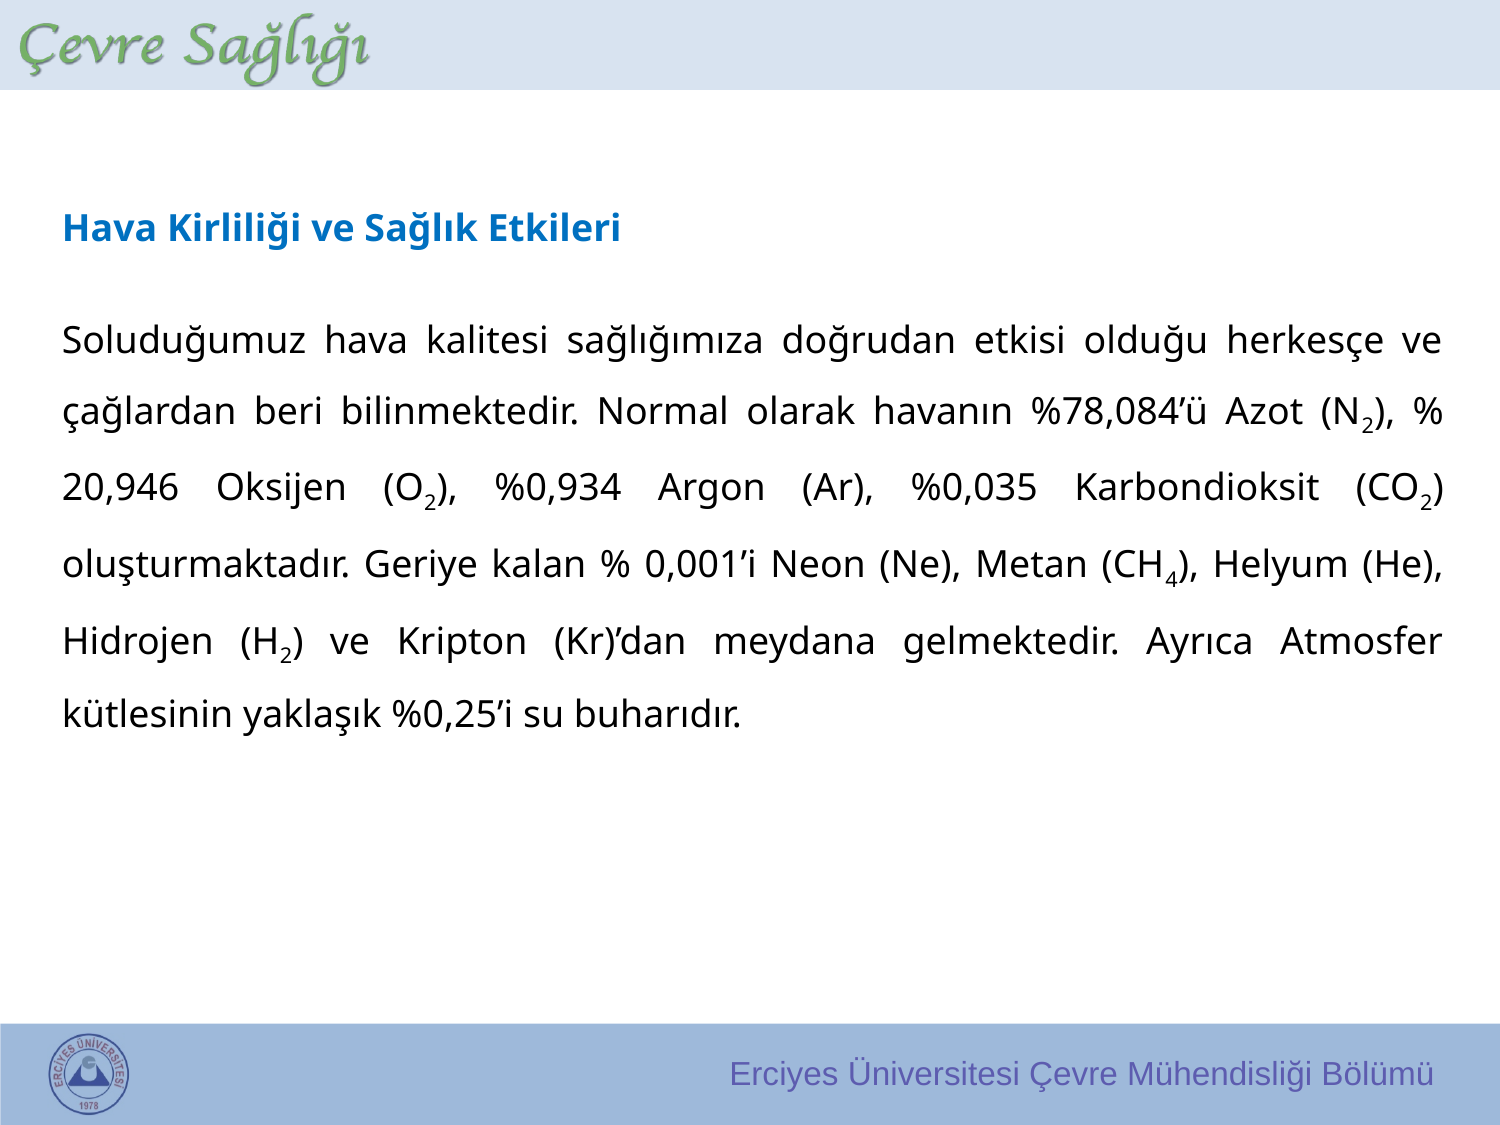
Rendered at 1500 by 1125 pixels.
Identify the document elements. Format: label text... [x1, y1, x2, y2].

text_box Hava Kirliliği ve Sağlık Etkileri Soluduğumuz hava kalitesi sağlığımıza doğrudan etkisi olduğu herkesçe ve çağlardan beri bilinmektedir. Normal olarak havanın %78,084’ü Azot (N2), % 20,946 Oksijen (O2), %0,934 Argon (Ar), %0,035 Karbondioksit (CO2) oluşturmaktadır. Geriye kalan % 0,001’i Neon (Ne), Metan (CH4), Helyum (He), Hidrojen (H2) ve Kripton (Kr)’dan meydana gelmektedir. Ayrıca Atmosfer kütlesinin yaklaşık %0,25’i su buharıdır. [47, 196, 1459, 743]
picture [0, 7, 396, 91]
text_box [0, 0, 1500, 92]
text_box [0, 1022, 1500, 1125]
picture [46, 1032, 131, 1116]
